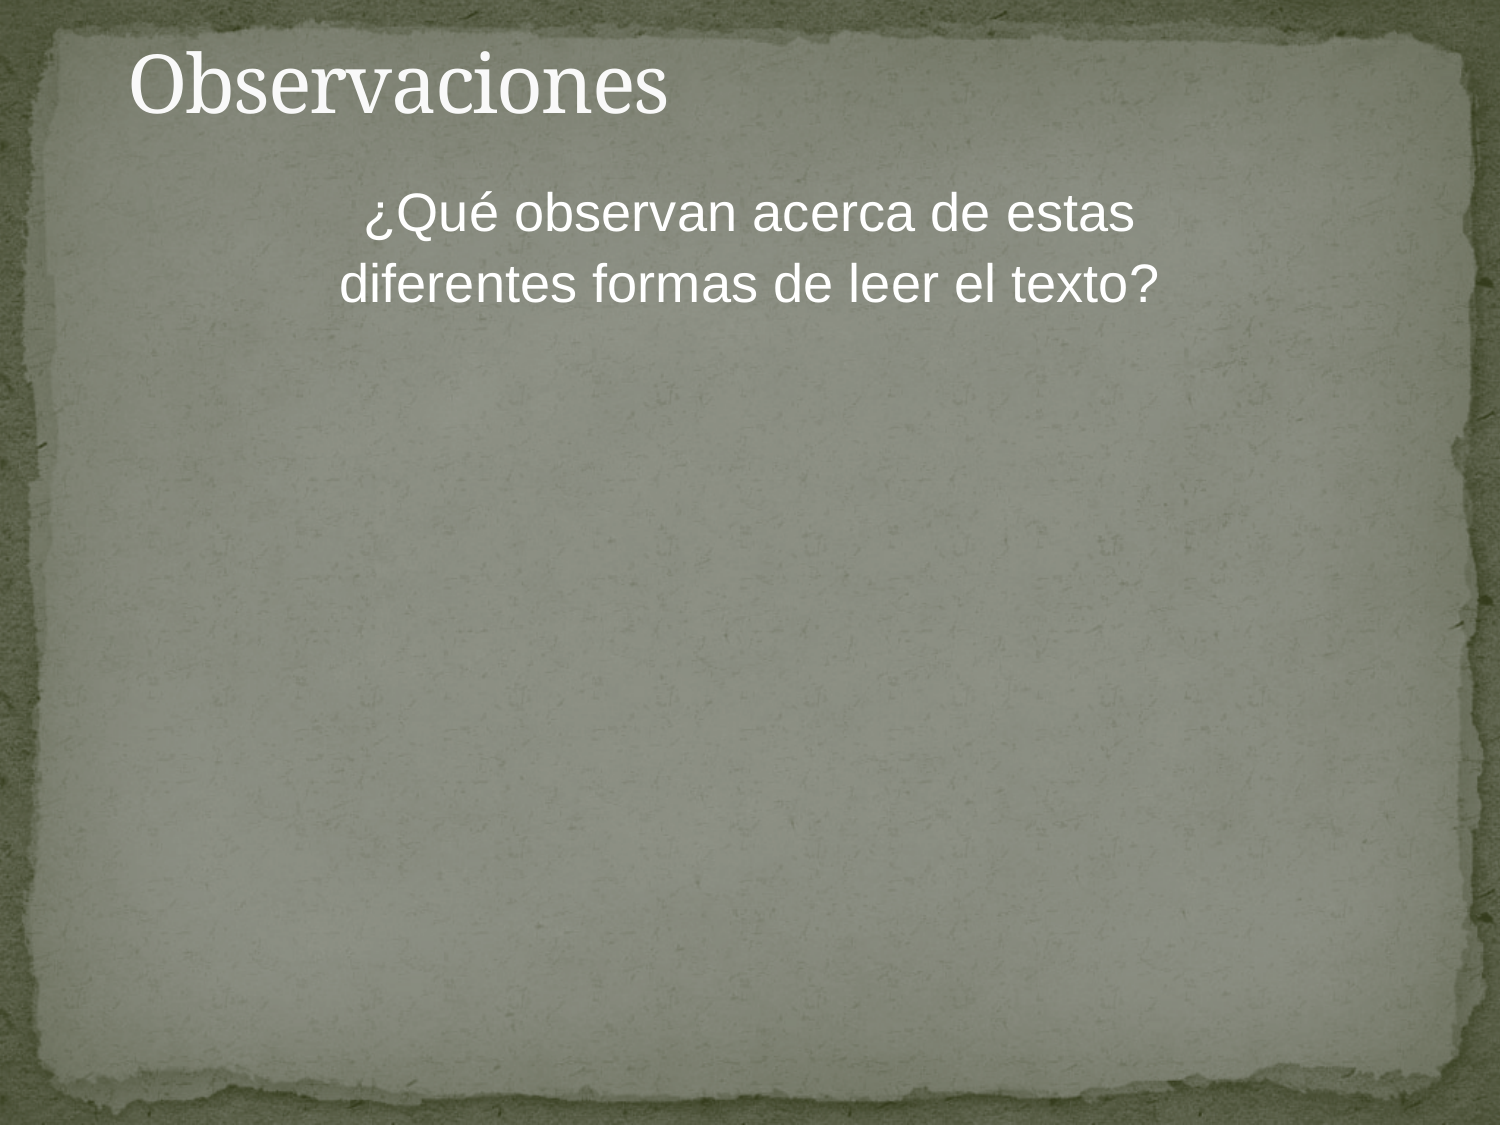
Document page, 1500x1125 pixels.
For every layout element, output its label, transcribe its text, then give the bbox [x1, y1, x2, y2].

title Observaciones [112, 24, 1388, 138]
list ¿Qué observan acerca de estas diferentes formas de leer el texto? [75, 99, 1425, 1125]
